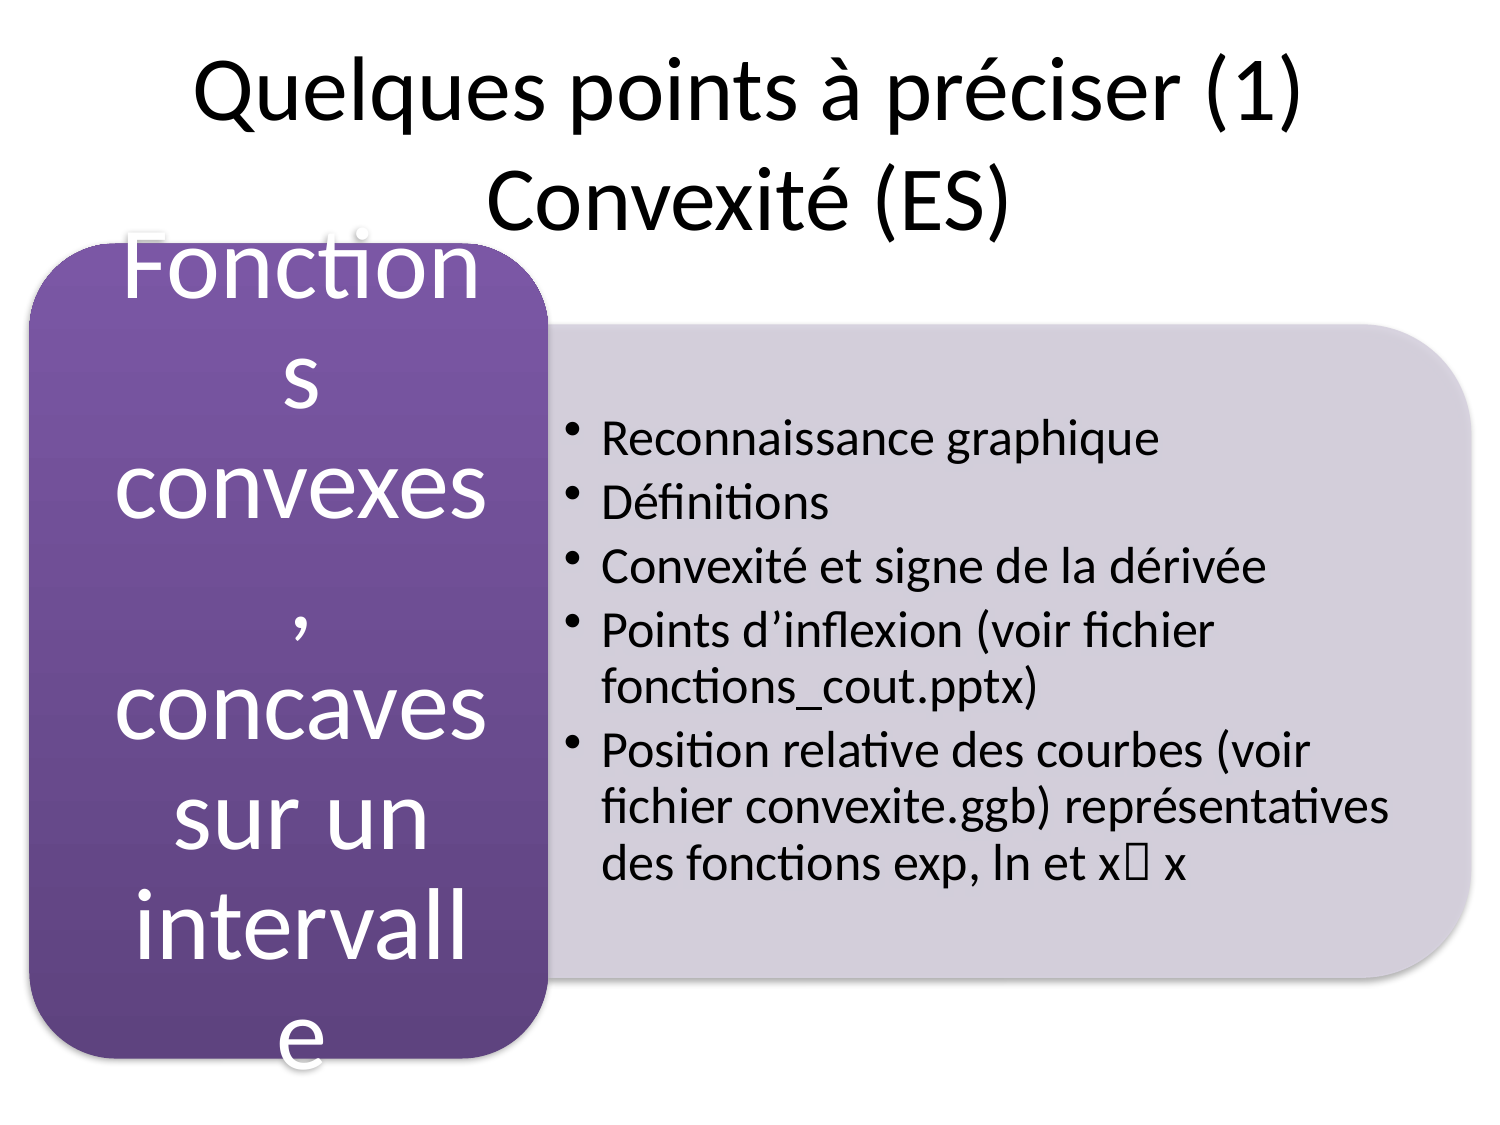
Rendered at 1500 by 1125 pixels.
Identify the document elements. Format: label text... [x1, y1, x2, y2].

title Quelques points à préciser (1) Convexité (ES) [75, 45, 1425, 233]
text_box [29, 243, 1471, 1059]
